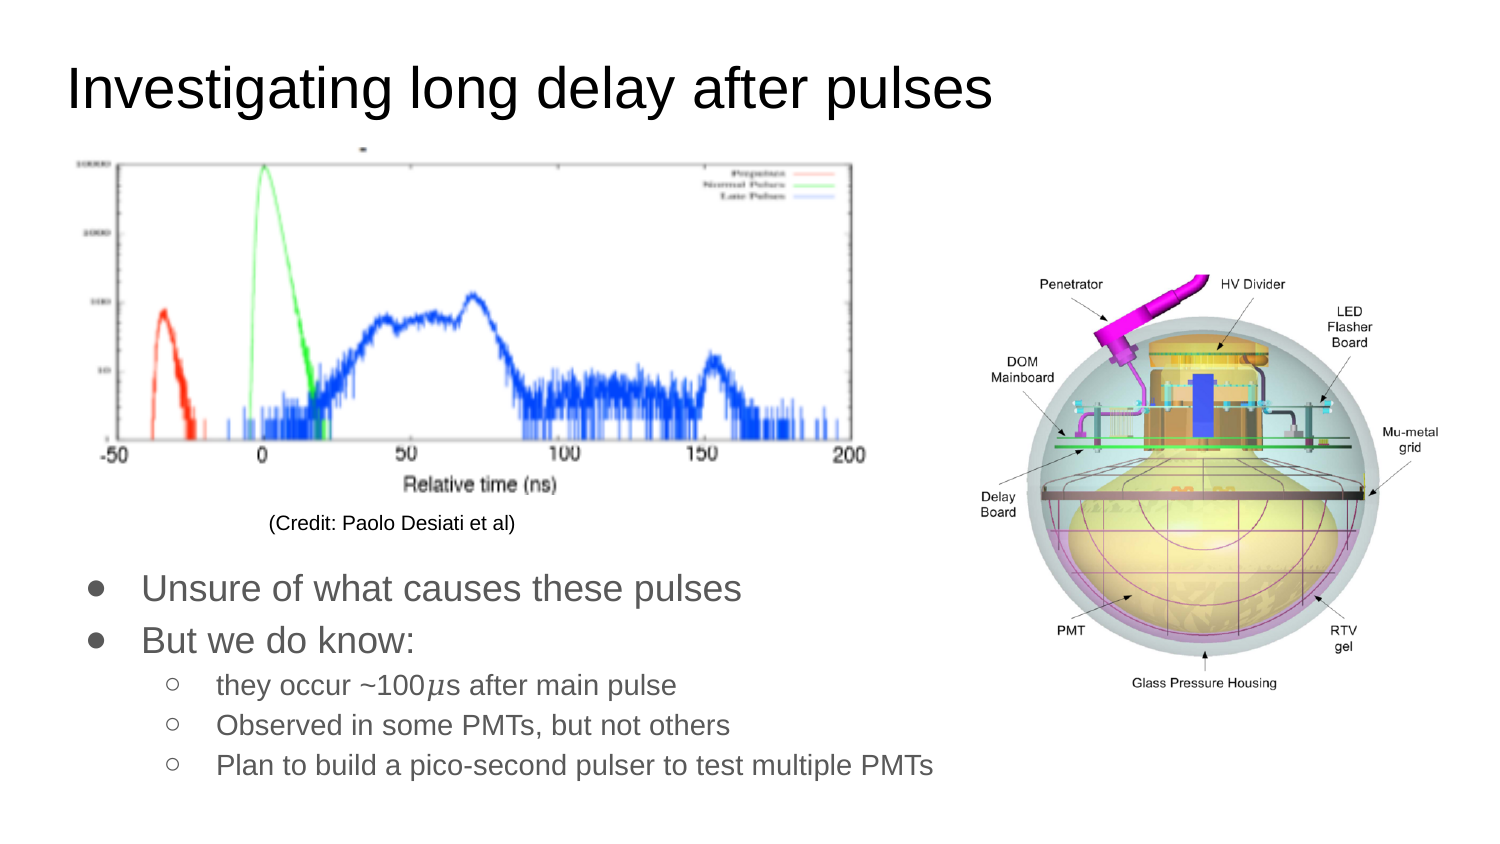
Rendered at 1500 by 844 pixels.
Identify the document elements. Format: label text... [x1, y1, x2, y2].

list Unsure of what causes these pulses But we do know: they occur ~100𝜇s after main pulse Observed in some PMTs, but not others Plan to build a pico-second pulser to test multiple PMTs [51, 542, 968, 698]
picture [58, 147, 890, 495]
picture [973, 270, 1450, 699]
text_box (Credit: Paolo Desiati et al) [253, 502, 601, 529]
title Investigating long delay after pulses [51, 34, 1449, 129]
